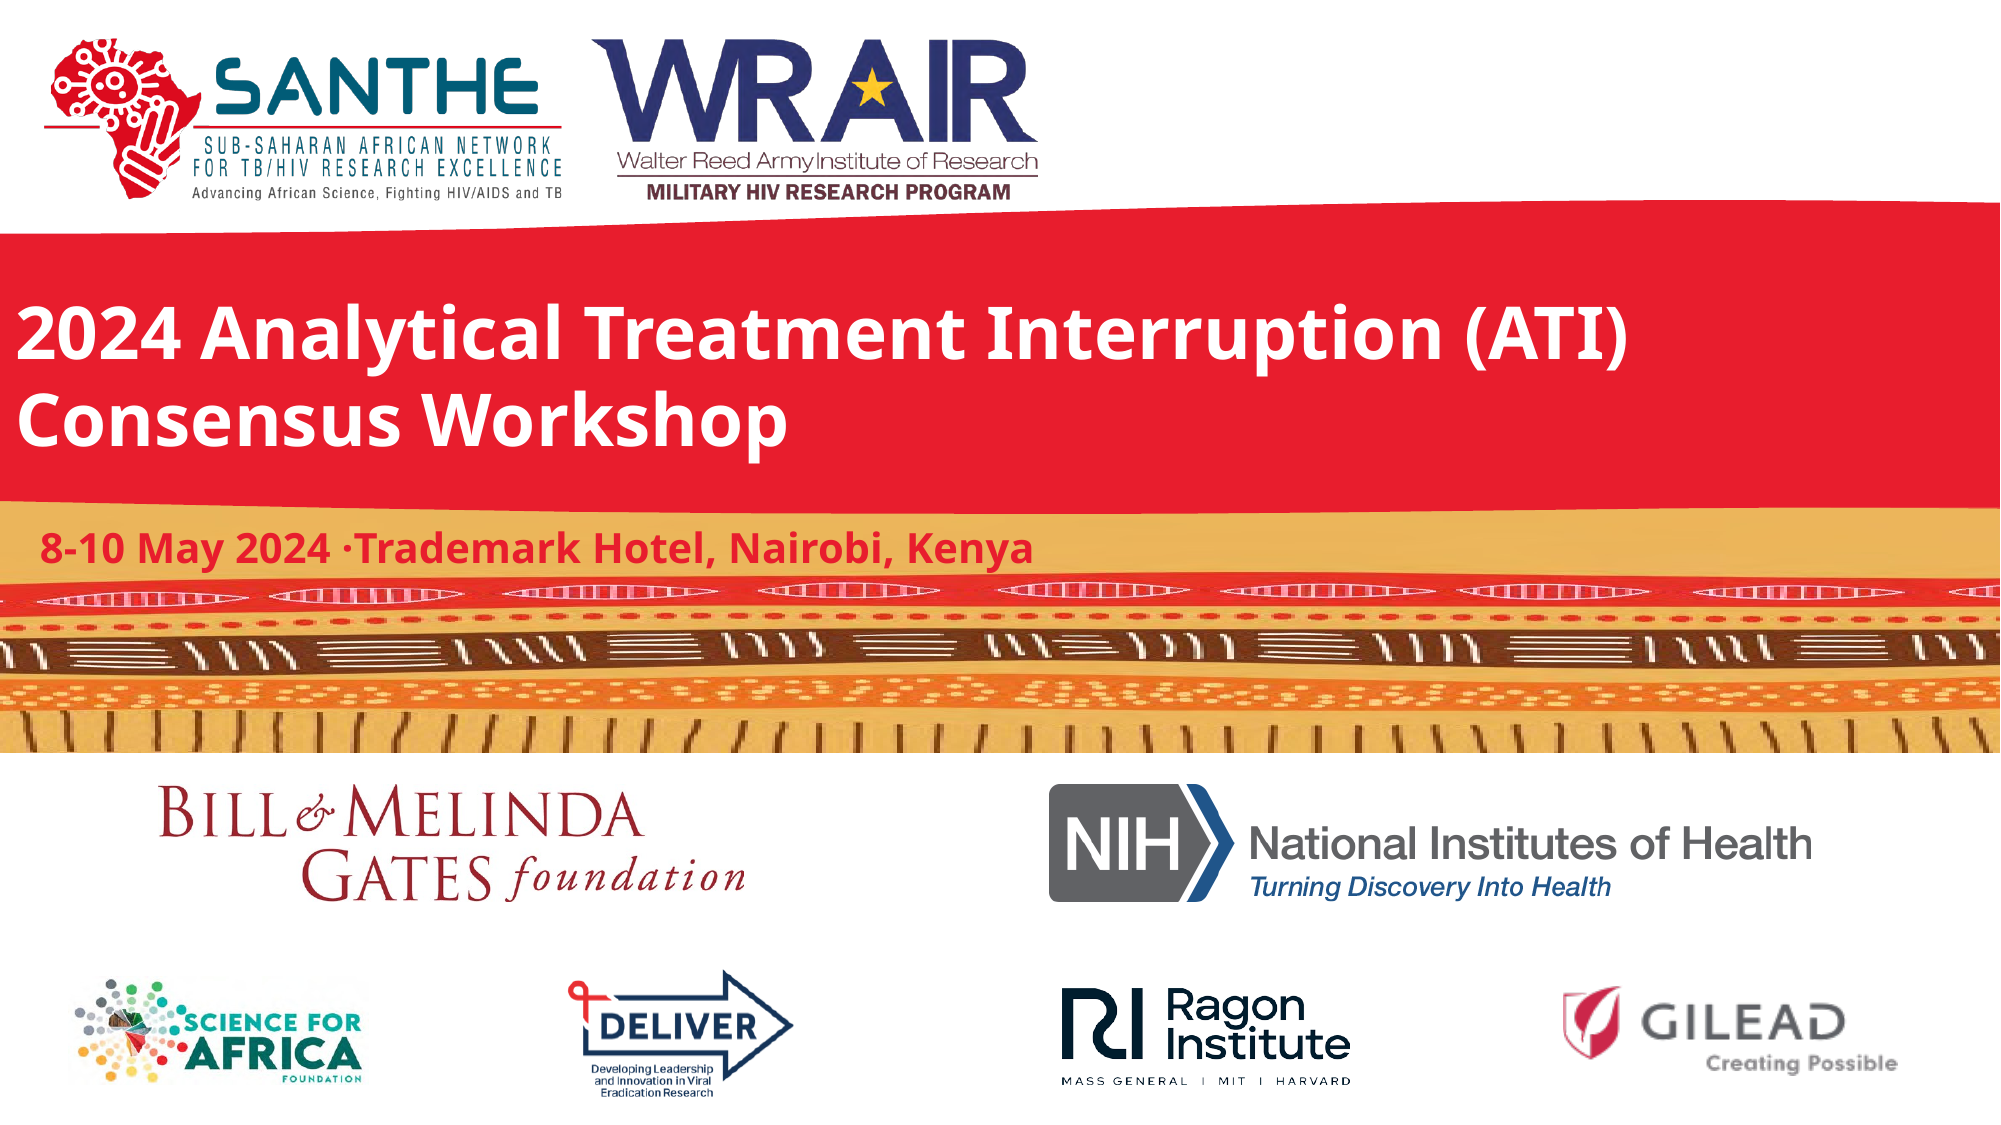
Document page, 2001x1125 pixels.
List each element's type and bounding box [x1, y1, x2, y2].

picture [157, 784, 744, 902]
text_box [0, 200, 2000, 754]
picture [1062, 988, 1350, 1085]
picture [43, 38, 563, 201]
picture [567, 968, 794, 1097]
picture [68, 976, 369, 1085]
picture [1563, 985, 1899, 1076]
picture [591, 39, 1038, 206]
picture [1049, 784, 1811, 902]
